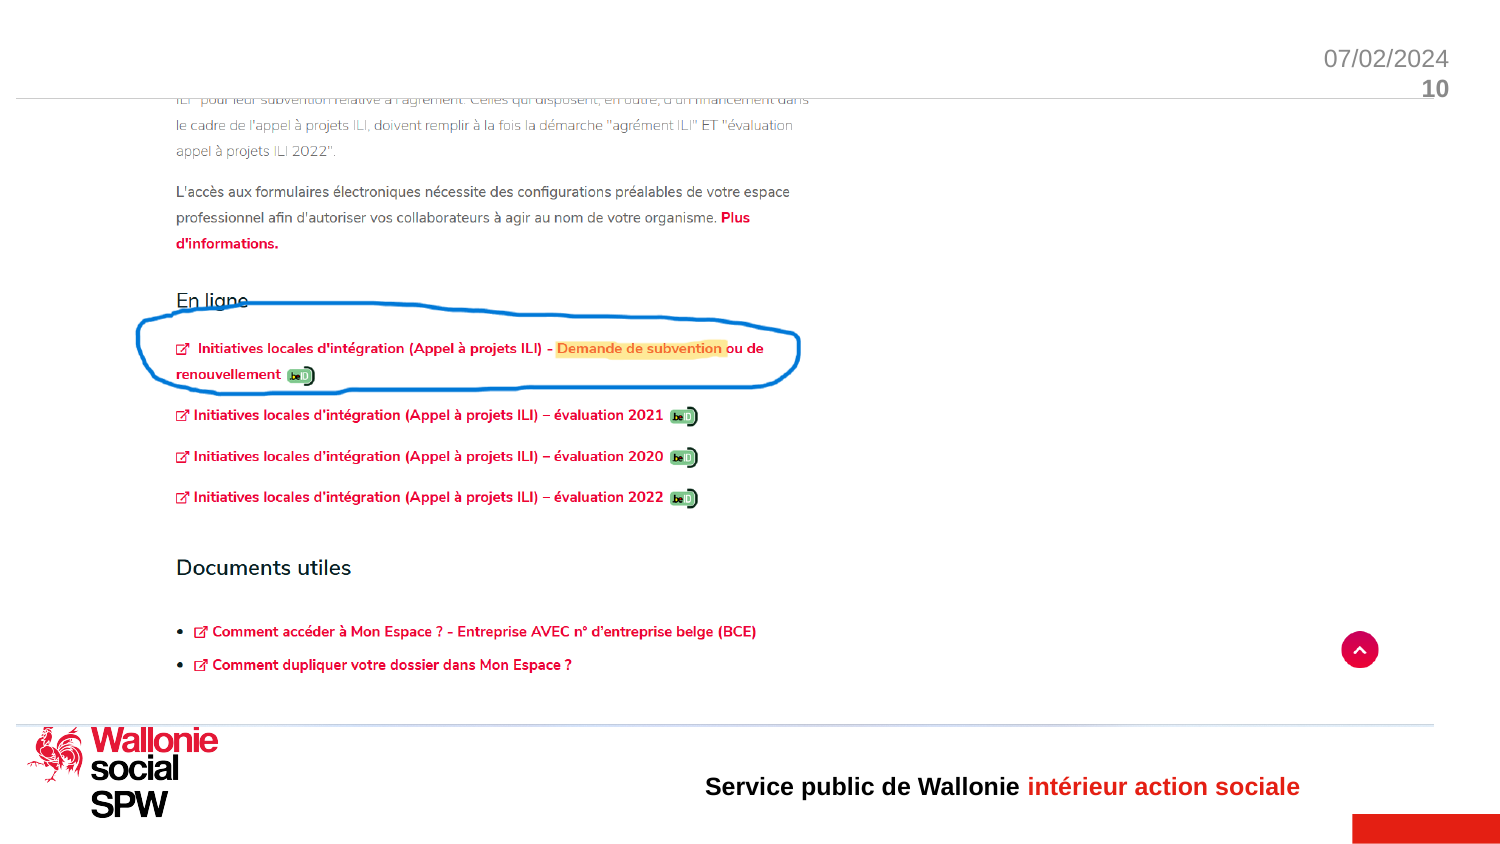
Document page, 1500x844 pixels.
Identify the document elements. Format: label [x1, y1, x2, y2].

picture [0, 696, 245, 844]
list [16, 98, 1436, 727]
